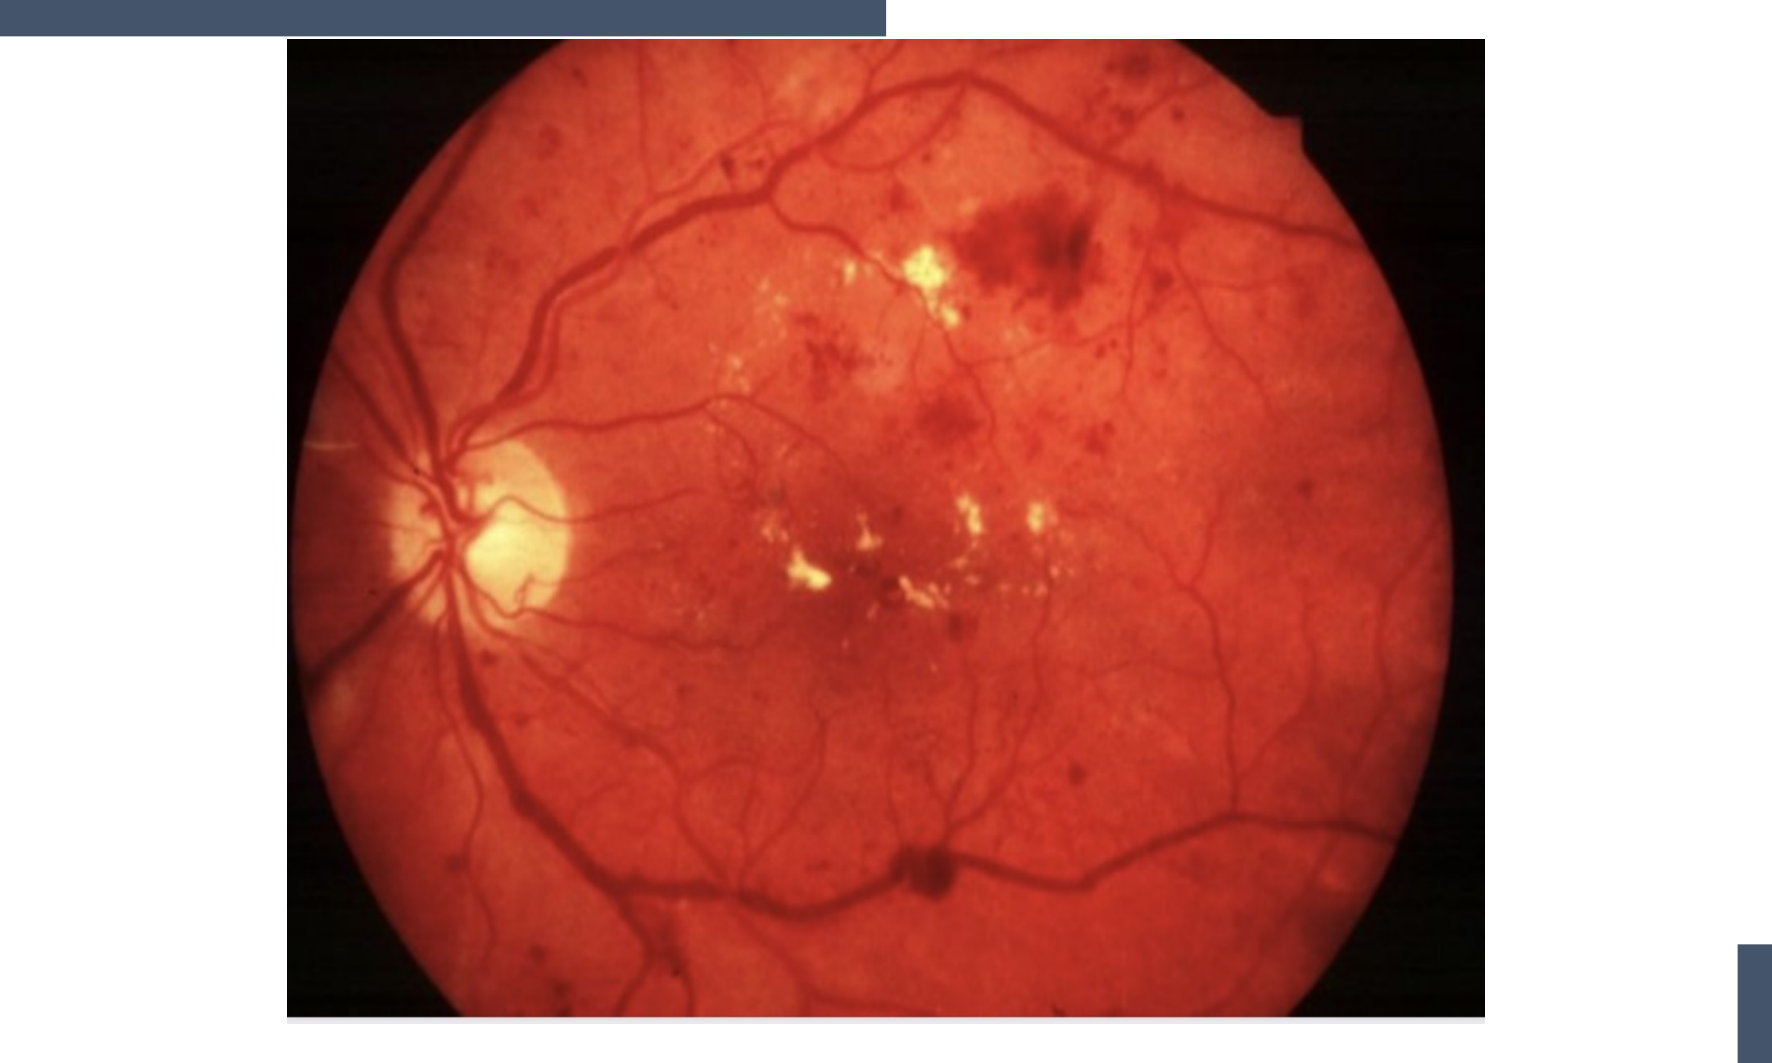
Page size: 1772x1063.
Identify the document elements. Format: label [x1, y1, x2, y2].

picture [286, 39, 1485, 1024]
